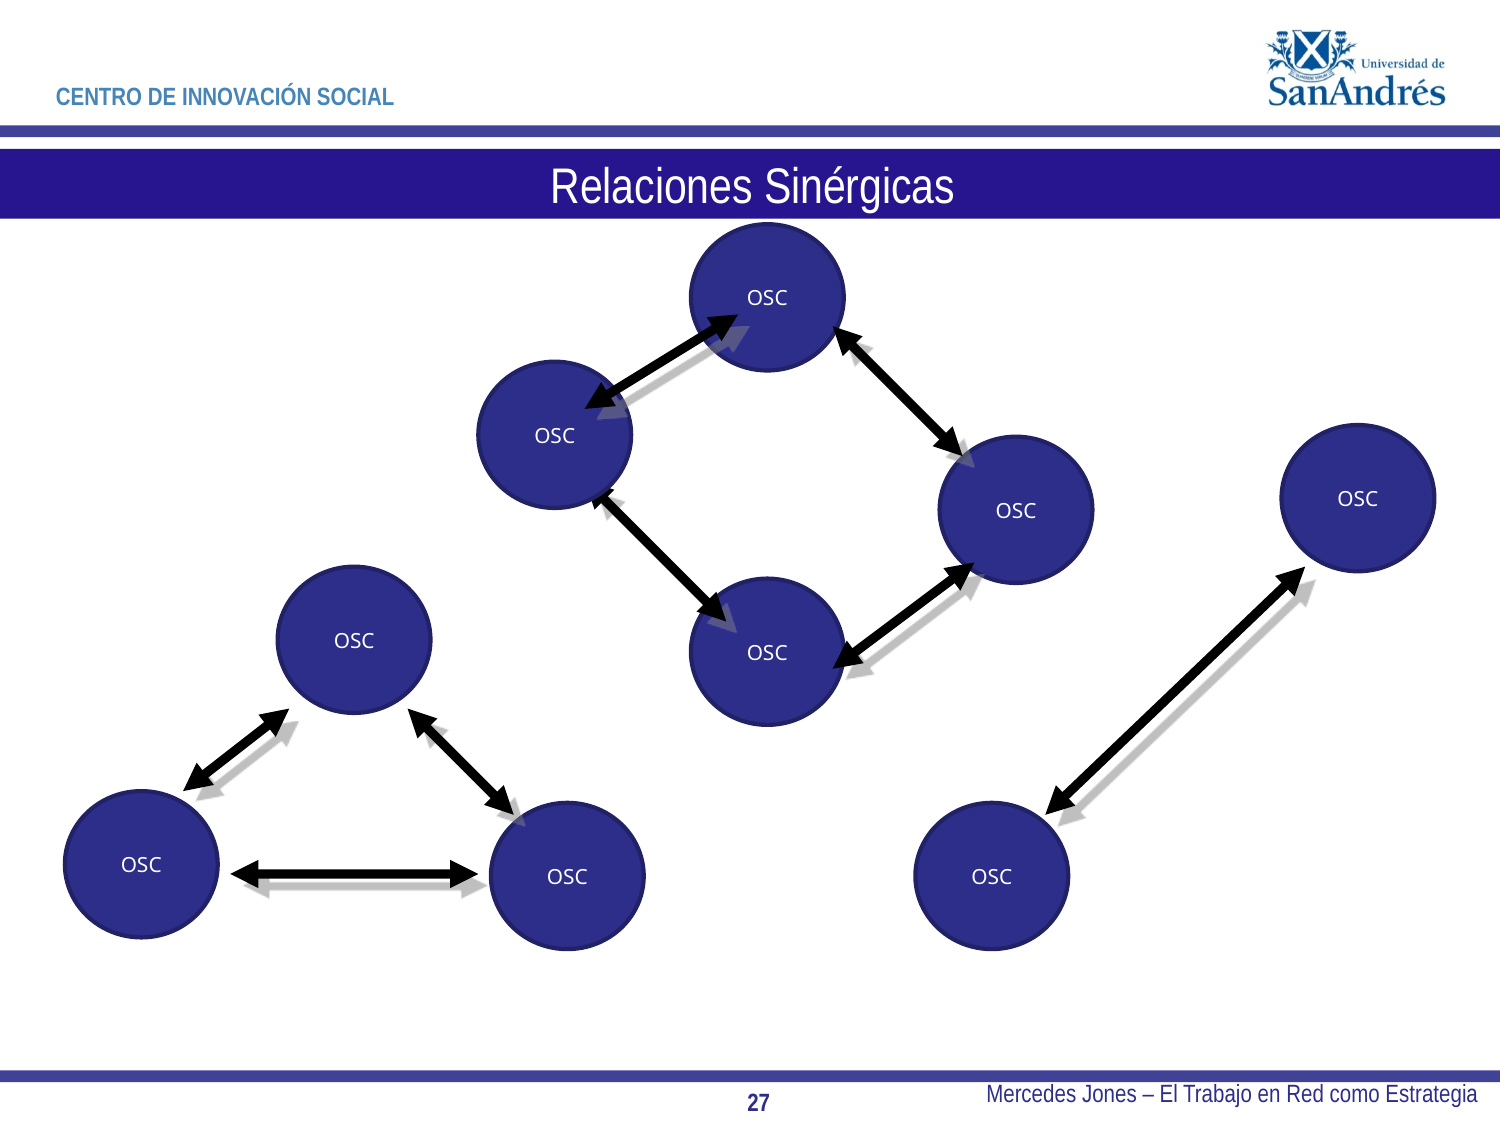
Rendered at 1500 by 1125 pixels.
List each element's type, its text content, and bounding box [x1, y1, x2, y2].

picture [1257, 19, 1453, 117]
text_box 27 [726, 1077, 792, 1125]
text_box OSC [488, 800, 646, 952]
text_box OSC [62, 789, 220, 940]
text_box OSC [913, 800, 1071, 952]
text_box [137, 571, 1295, 749]
text_box OSC [688, 576, 846, 727]
text_box [407, 708, 514, 815]
text_box OSC [937, 434, 1095, 586]
text_box [1116, 571, 1363, 749]
text_box Relaciones Sinérgicas [0, 148, 1500, 219]
text_box [183, 708, 290, 792]
text_box [601, 496, 727, 622]
footer Mercedes Jones – El Trabajo en Red como Estrategia [797, 1070, 1495, 1125]
text_box [230, 867, 479, 881]
text_box OSC [476, 359, 634, 511]
text_box [584, 314, 739, 409]
text_box [1045, 566, 1306, 815]
text_box OSC [1279, 422, 1437, 574]
text_box [832, 562, 975, 669]
text_box OSC [275, 564, 433, 716]
text_box [832, 326, 963, 457]
text_box OSC [688, 222, 846, 373]
